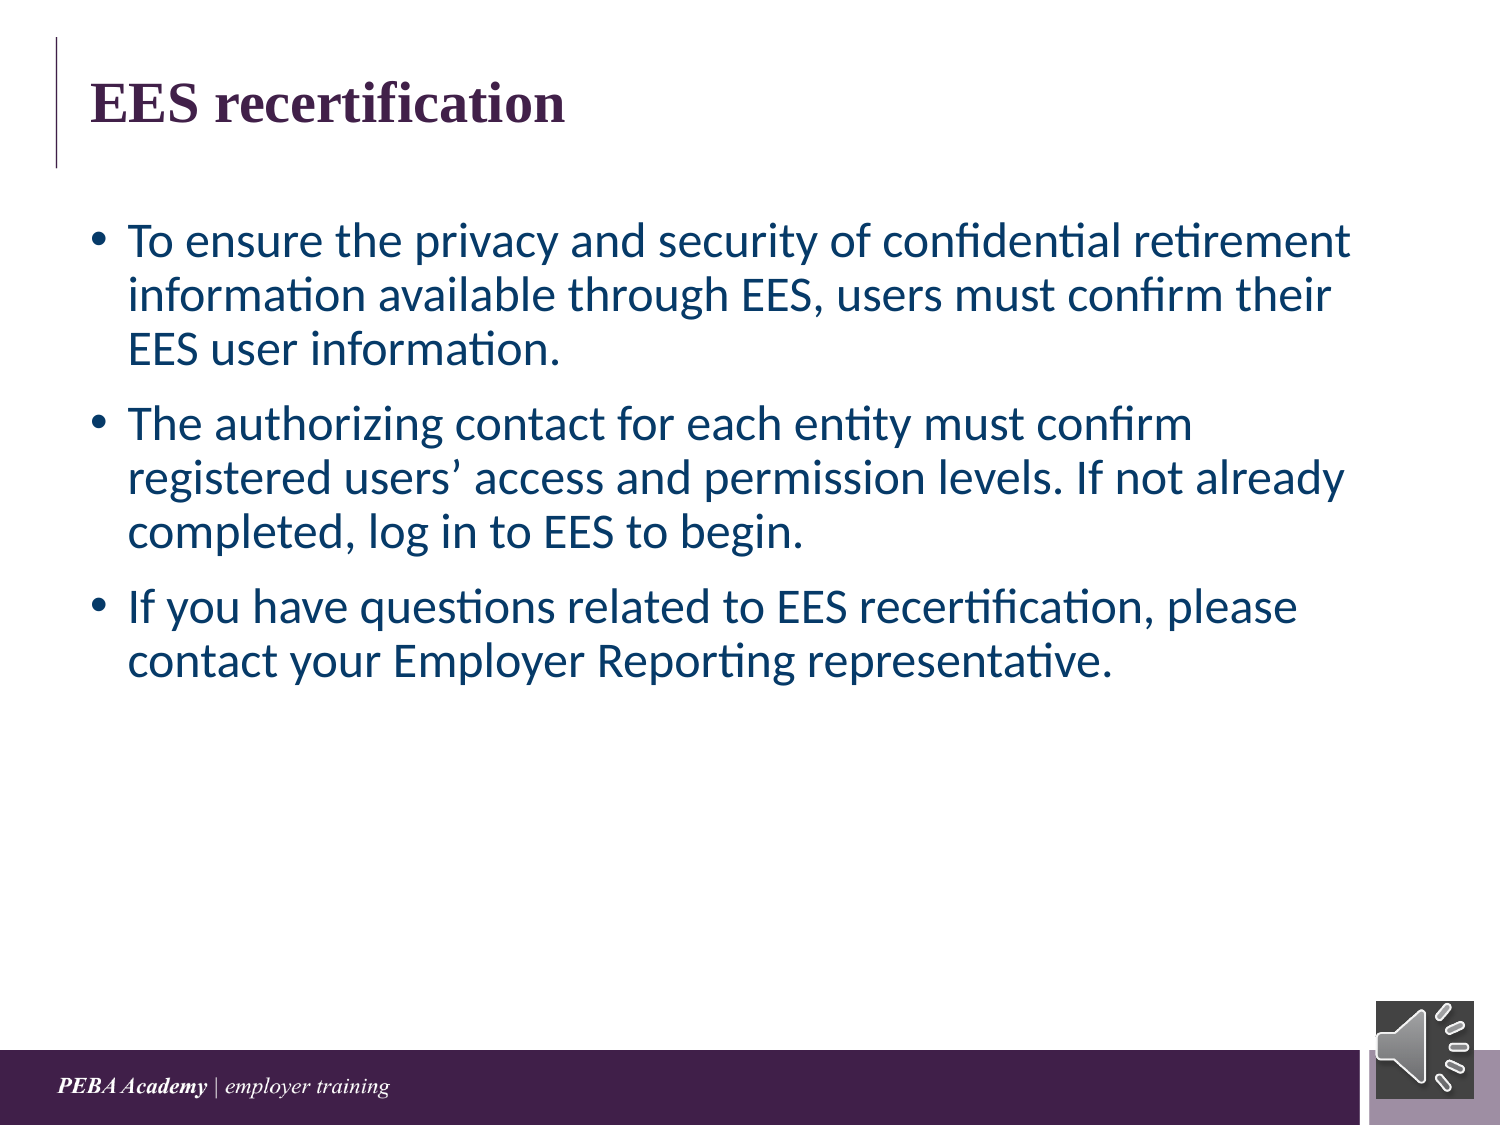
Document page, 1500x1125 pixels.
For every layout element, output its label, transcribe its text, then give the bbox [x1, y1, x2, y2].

slide_number 7 [1367, 1050, 1500, 1125]
list To ensure the privacy and security of confidential retirement information available through EES, users must confirm their EES user information. The authorizing contact for each entity must confirm registered users’ access and permission levels. If not already completed, log in to EES to begin. If you have questions related to EES recertification, please contact your Employer Reporting representative. [75, 206, 1425, 1032]
picture [0, 0, 1500, 1125]
title EES recertification [75, 37, 1425, 170]
